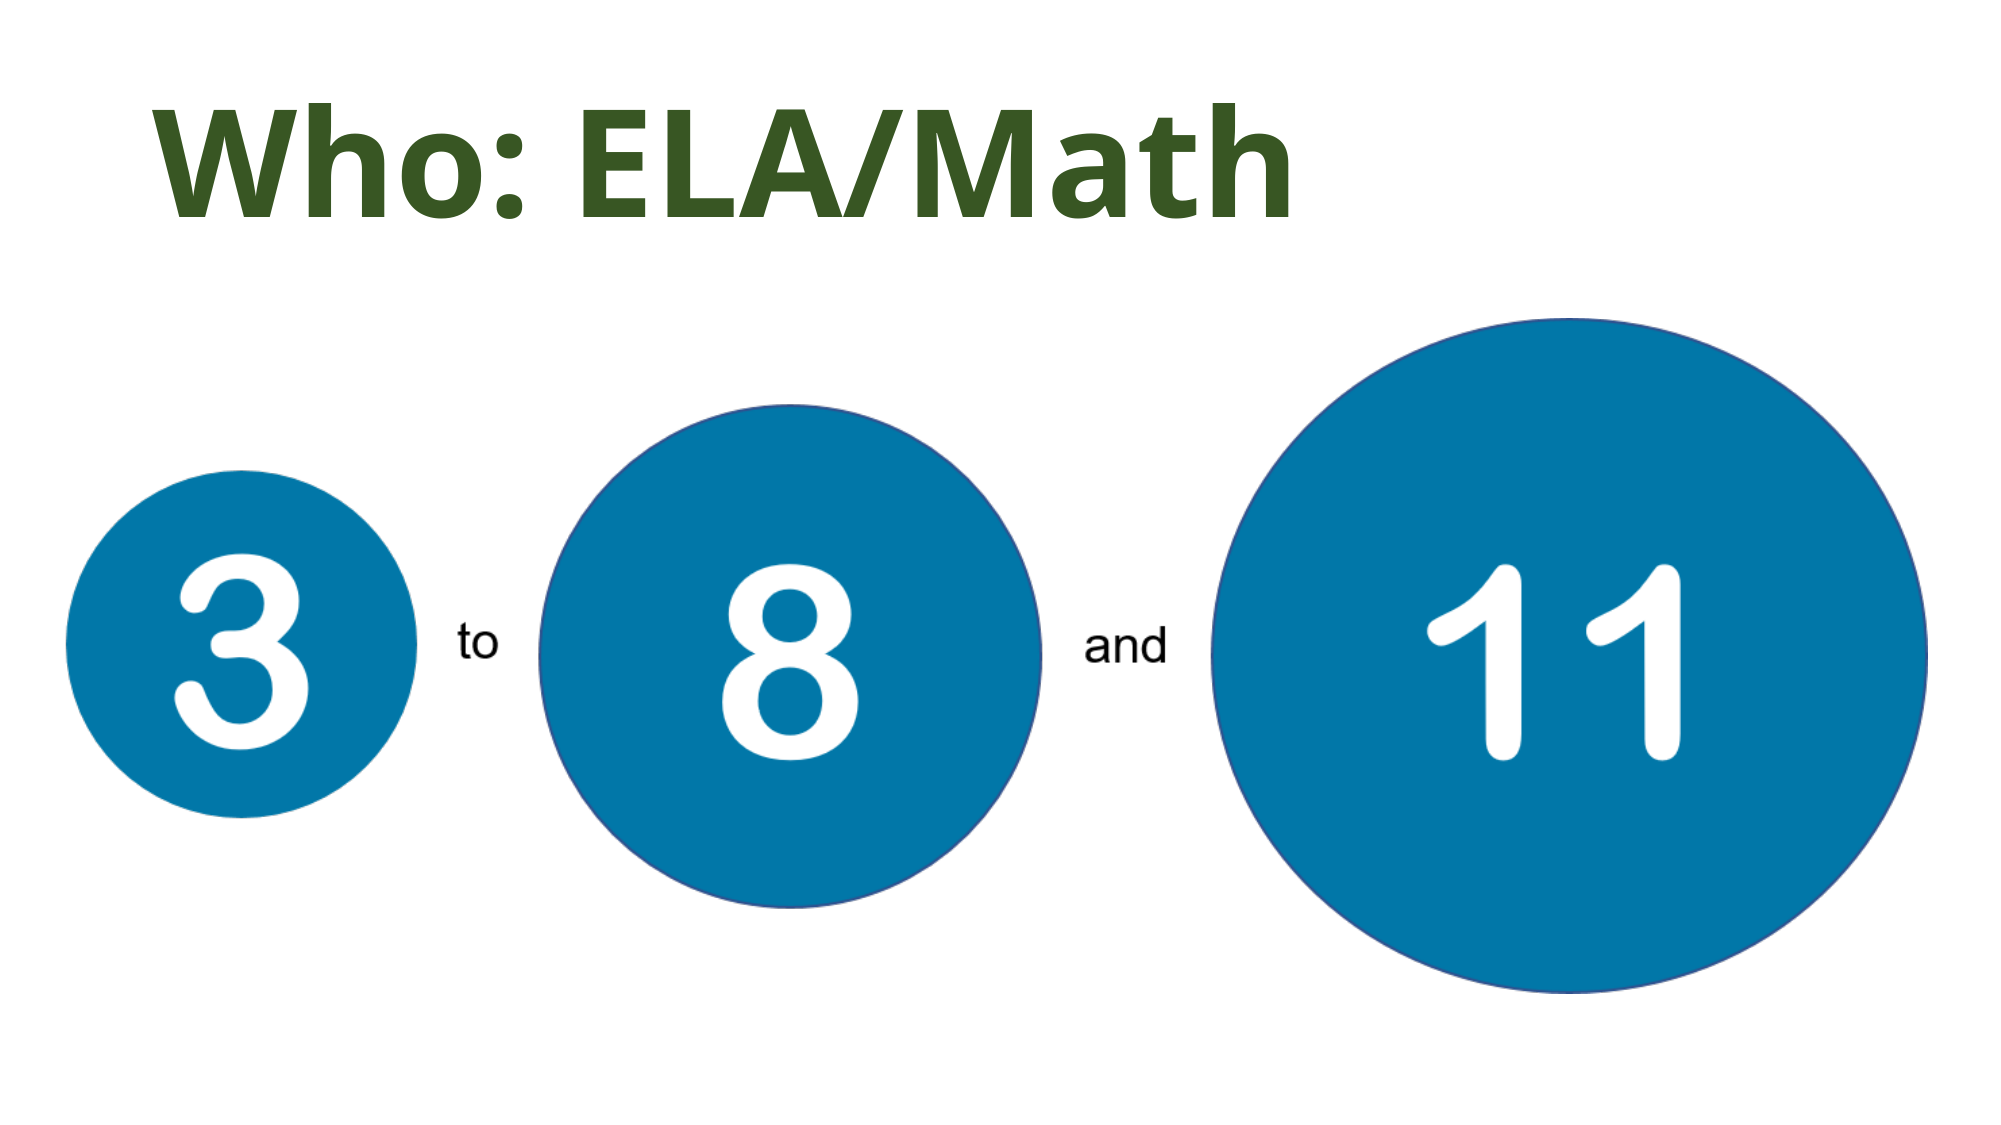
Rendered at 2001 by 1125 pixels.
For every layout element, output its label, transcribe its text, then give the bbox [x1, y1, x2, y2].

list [0, 318, 1928, 994]
title Who: ELA/Math [137, 59, 1863, 278]
